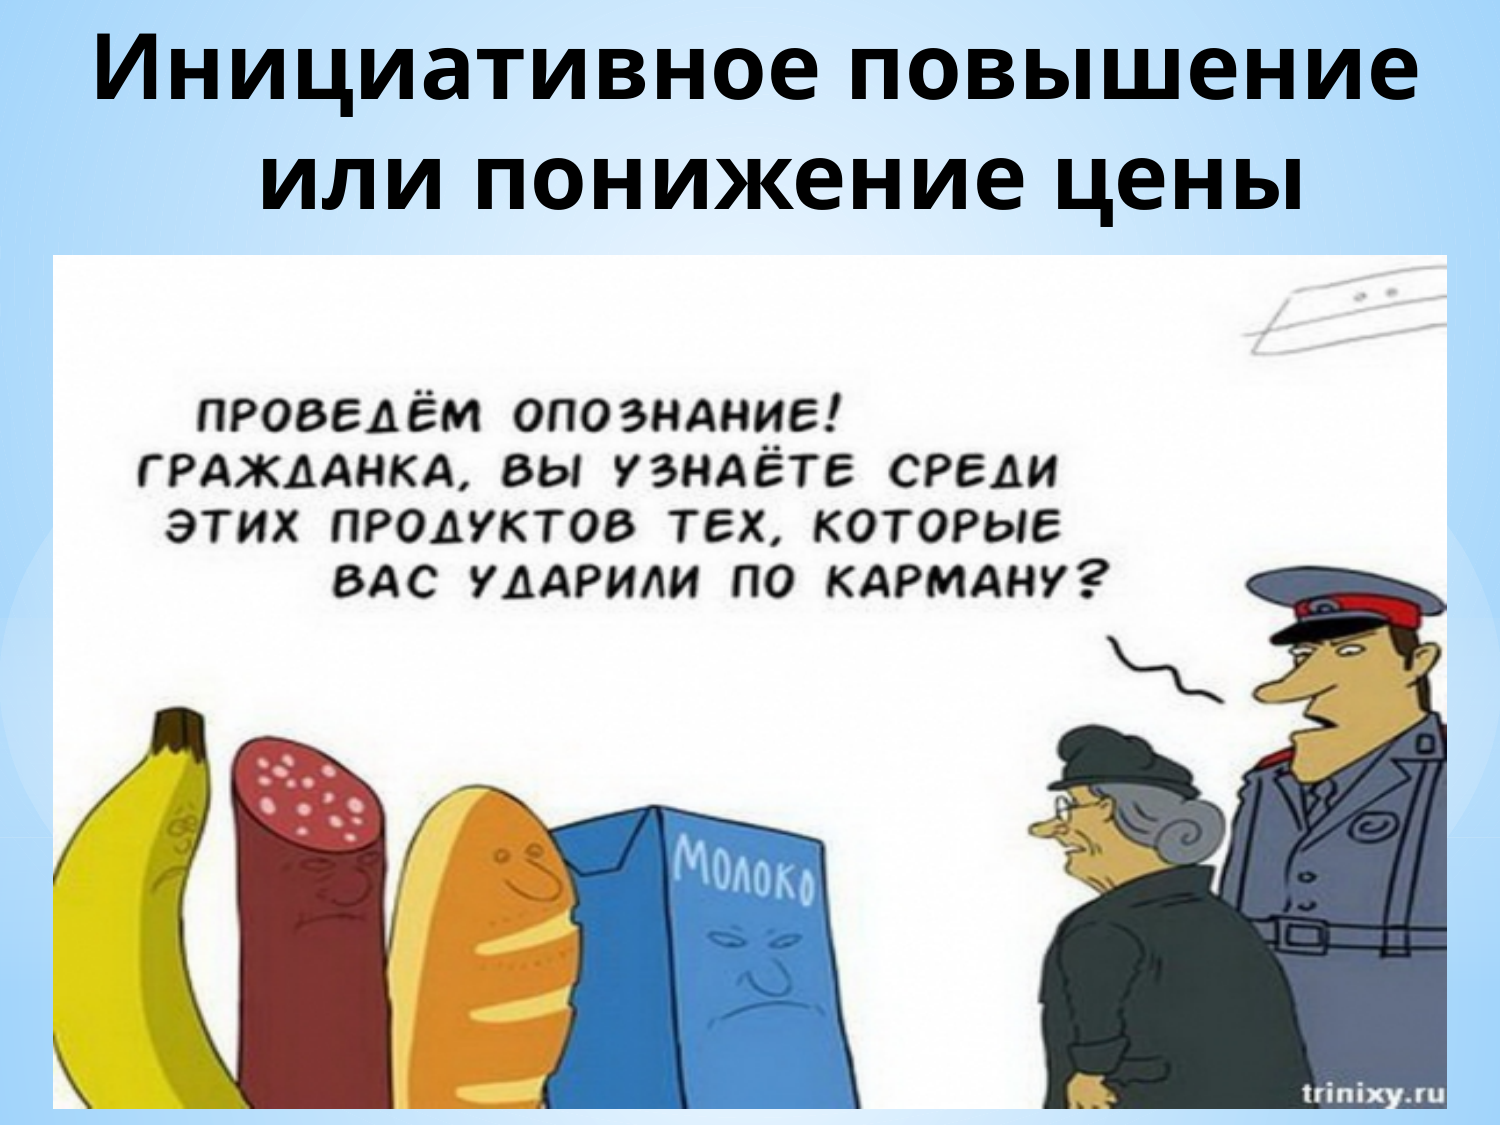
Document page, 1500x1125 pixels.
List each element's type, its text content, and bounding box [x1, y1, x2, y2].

title Инициативное повышение или понижение цены [64, 0, 1447, 213]
picture [52, 255, 1448, 1109]
